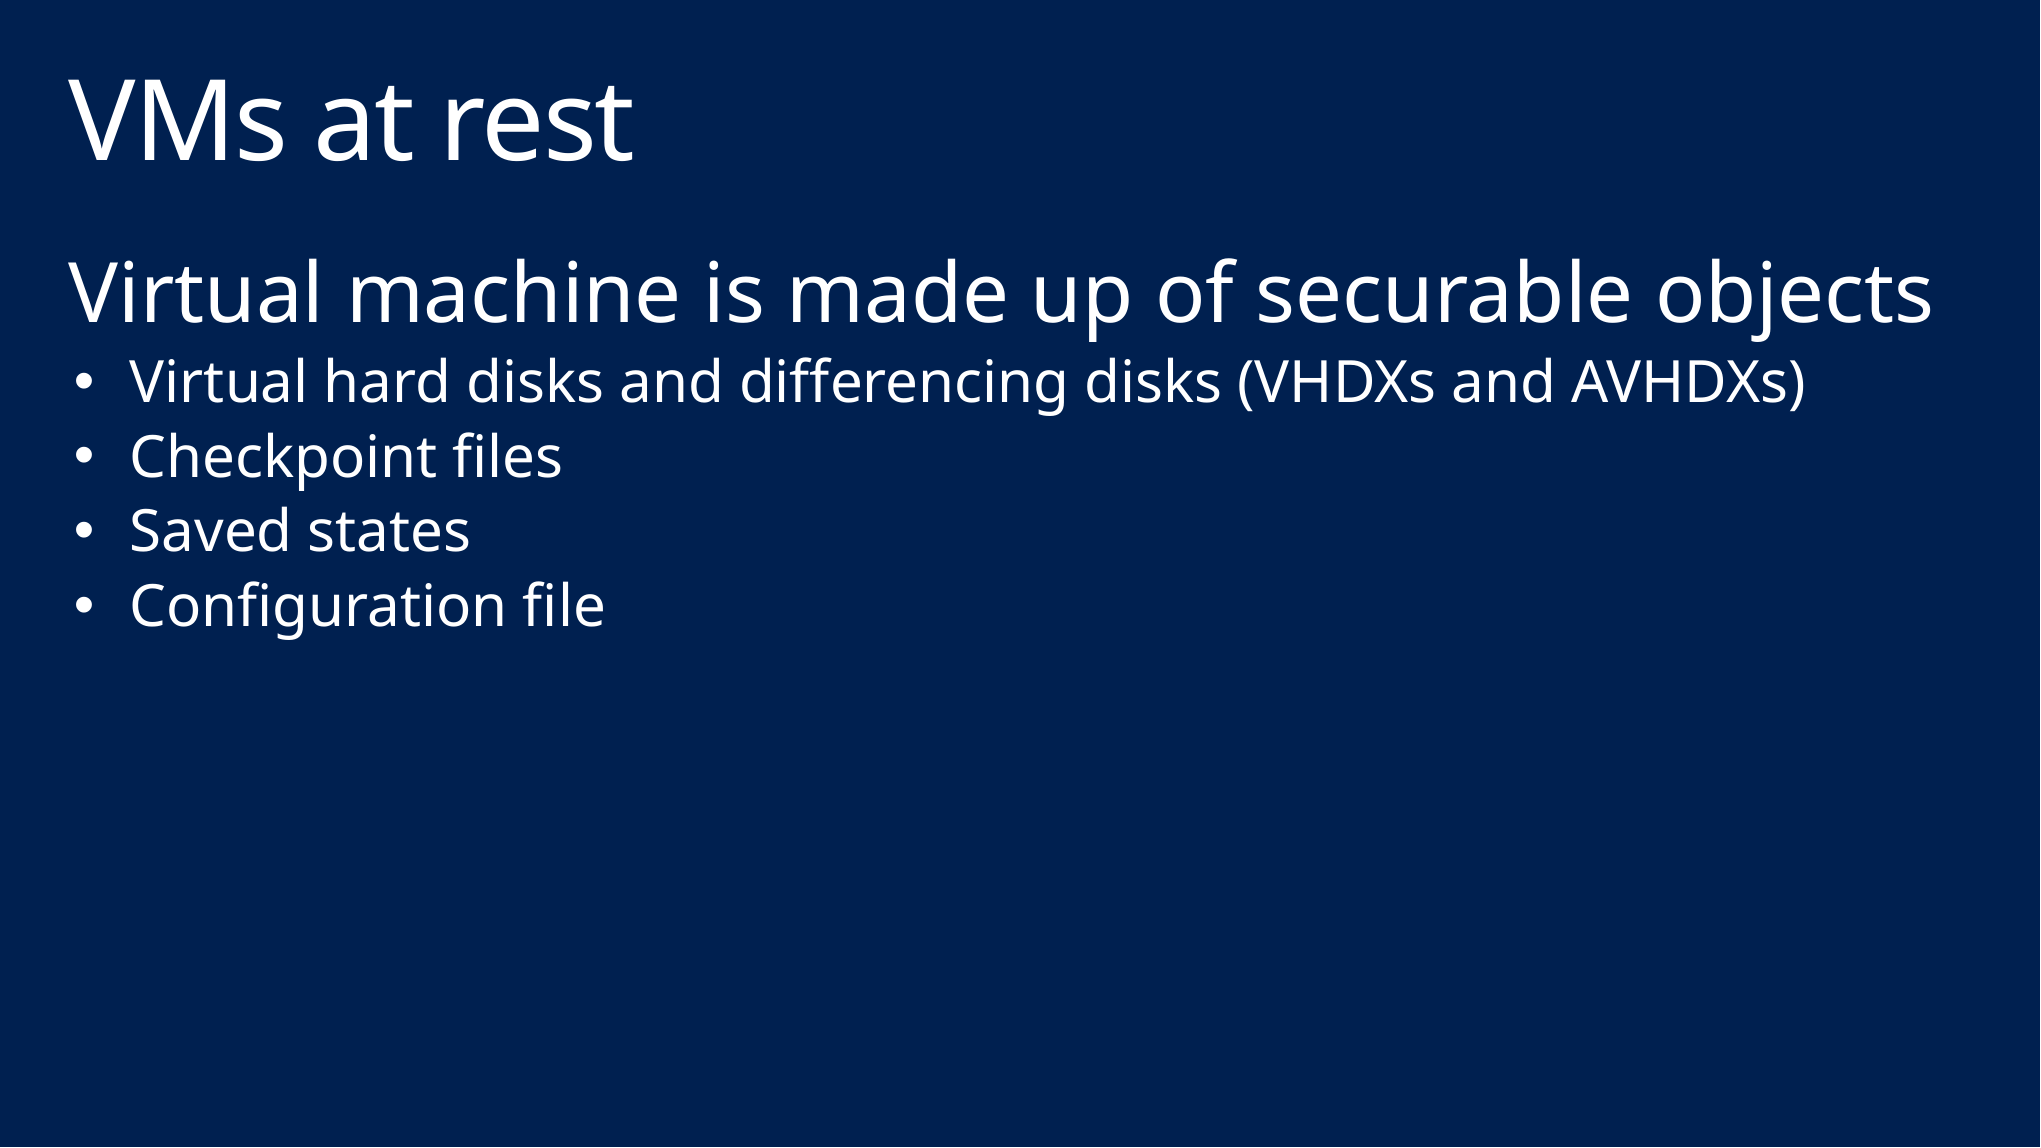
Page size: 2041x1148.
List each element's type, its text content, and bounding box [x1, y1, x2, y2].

title VMs at rest [45, 48, 1996, 199]
list Virtual machine is made up of securable objects Virtual hard disks and differencing disks (VHDXs and AVHDXs) Checkpoint files Saved states Configuration file [45, 235, 1996, 774]
